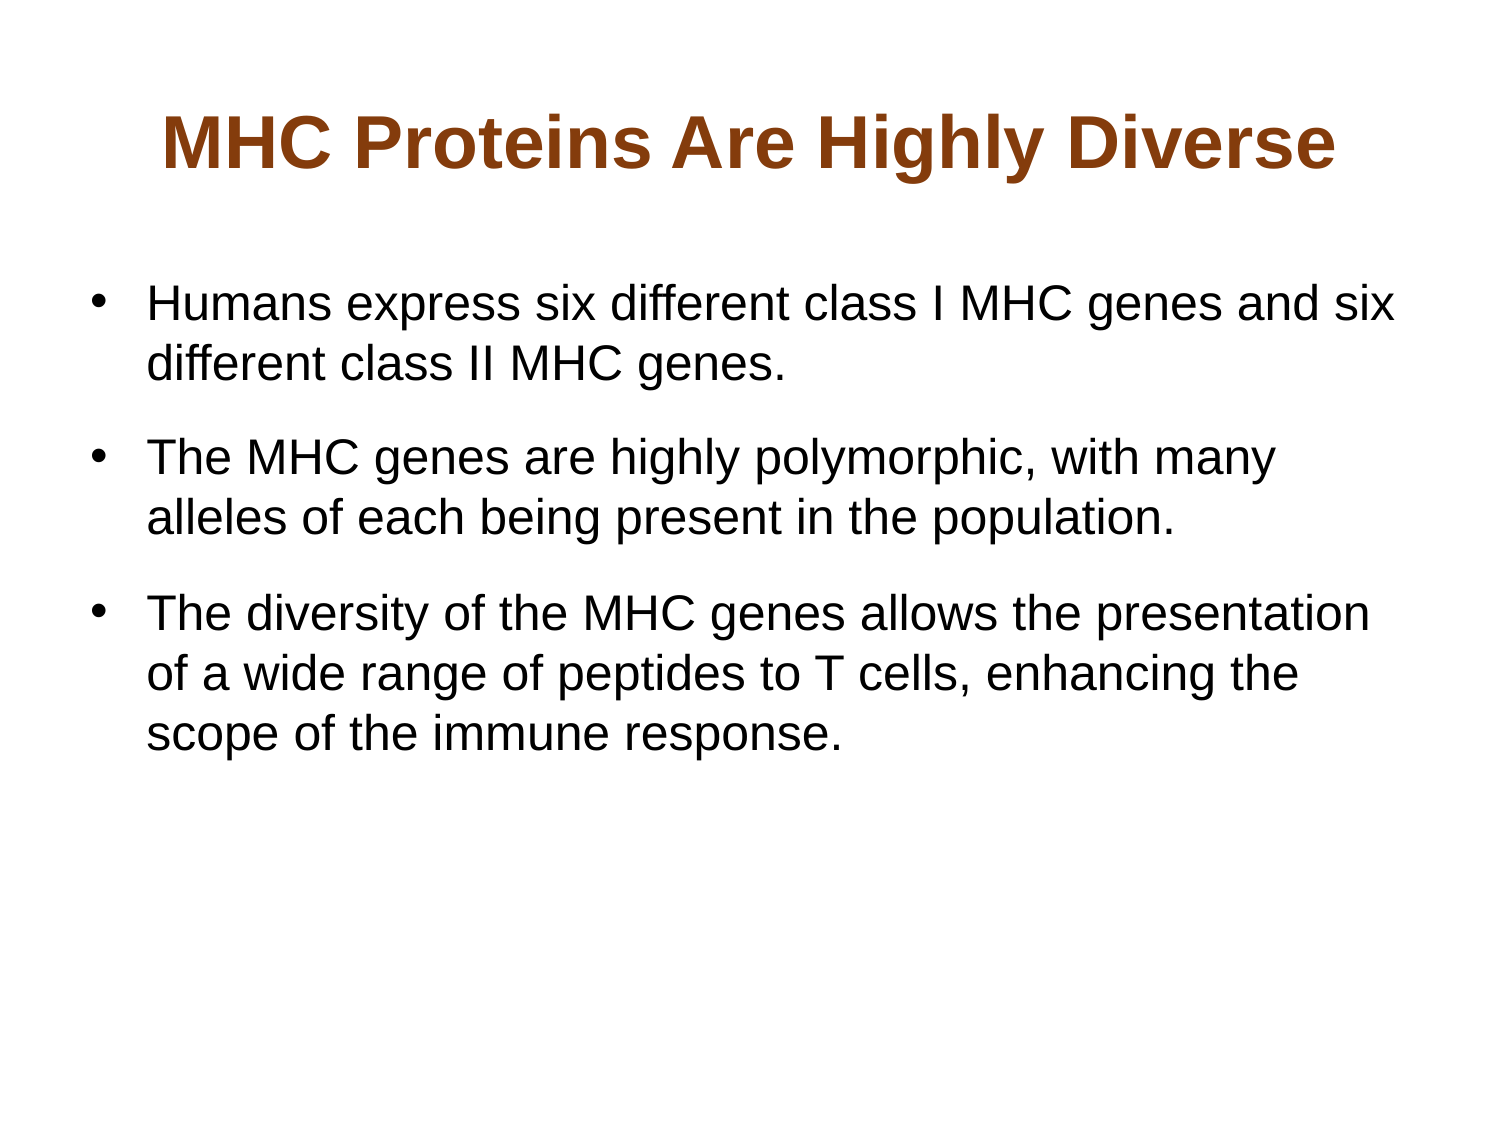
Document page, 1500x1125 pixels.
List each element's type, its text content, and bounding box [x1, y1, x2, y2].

list Humans express six different class I MHC genes and six different class II MHC genes. The MHC genes are highly polymorphic, with many alleles of each being present in the population. The diversity of the MHC genes allows the presentation of a wide range of peptides to T cells, enhancing the scope of the immune response. [75, 262, 1425, 812]
title MHC Proteins Are Highly Diverse [75, 45, 1425, 233]
